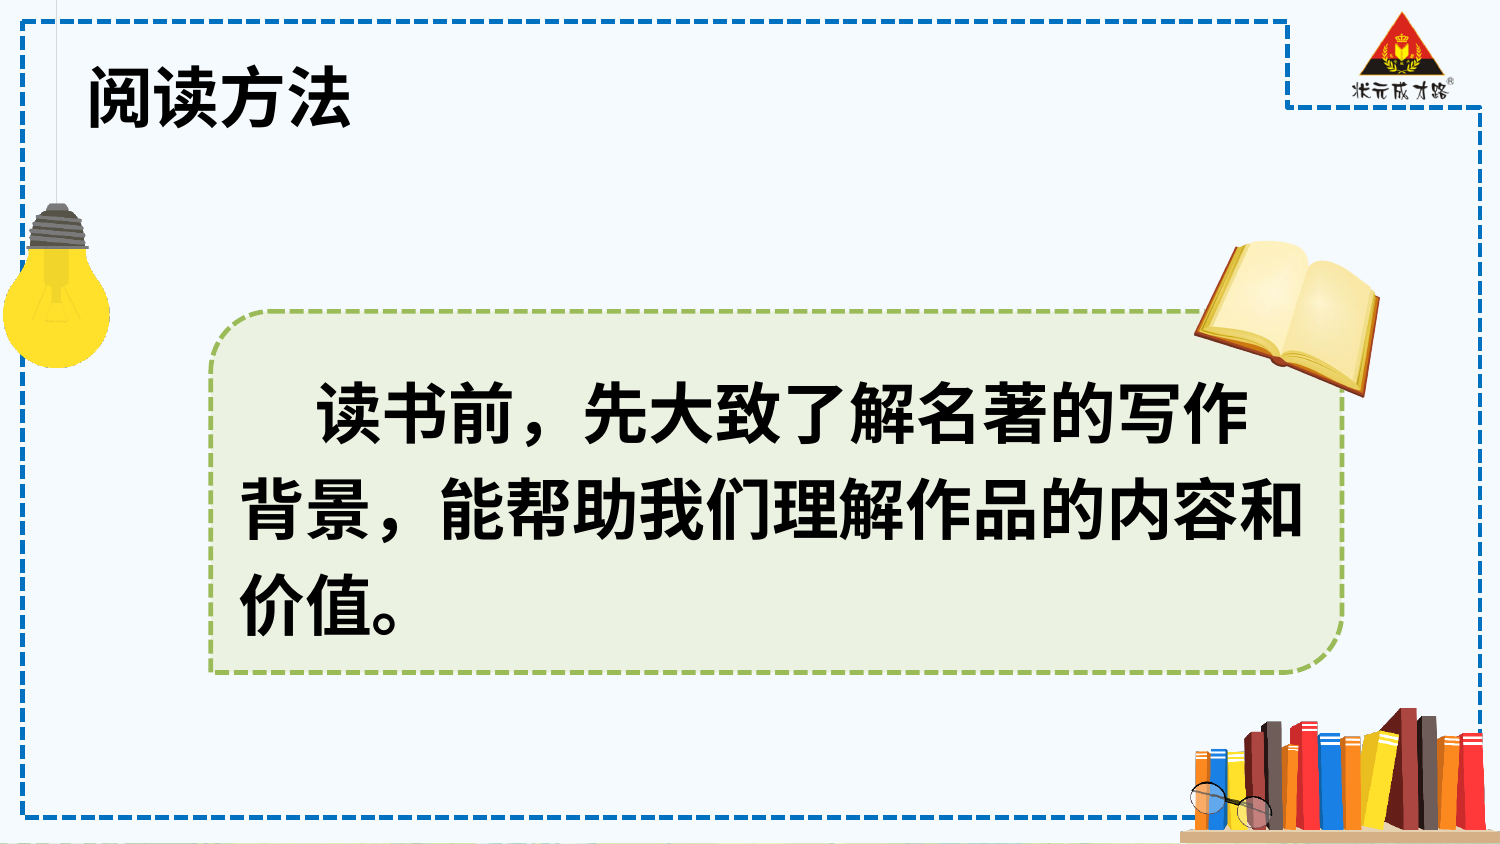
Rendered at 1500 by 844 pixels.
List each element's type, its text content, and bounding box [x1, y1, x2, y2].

picture [1172, 698, 1500, 844]
text_box [208, 309, 1345, 675]
picture [1352, 10, 1454, 100]
text_box 读书前，先大致了解名著的写作背景，能帮助我们理解作品的内容和价值。 [223, 348, 1330, 652]
picture [1184, 213, 1416, 429]
picture [0, 0, 124, 377]
text_box 阅读方法 [71, 48, 368, 144]
